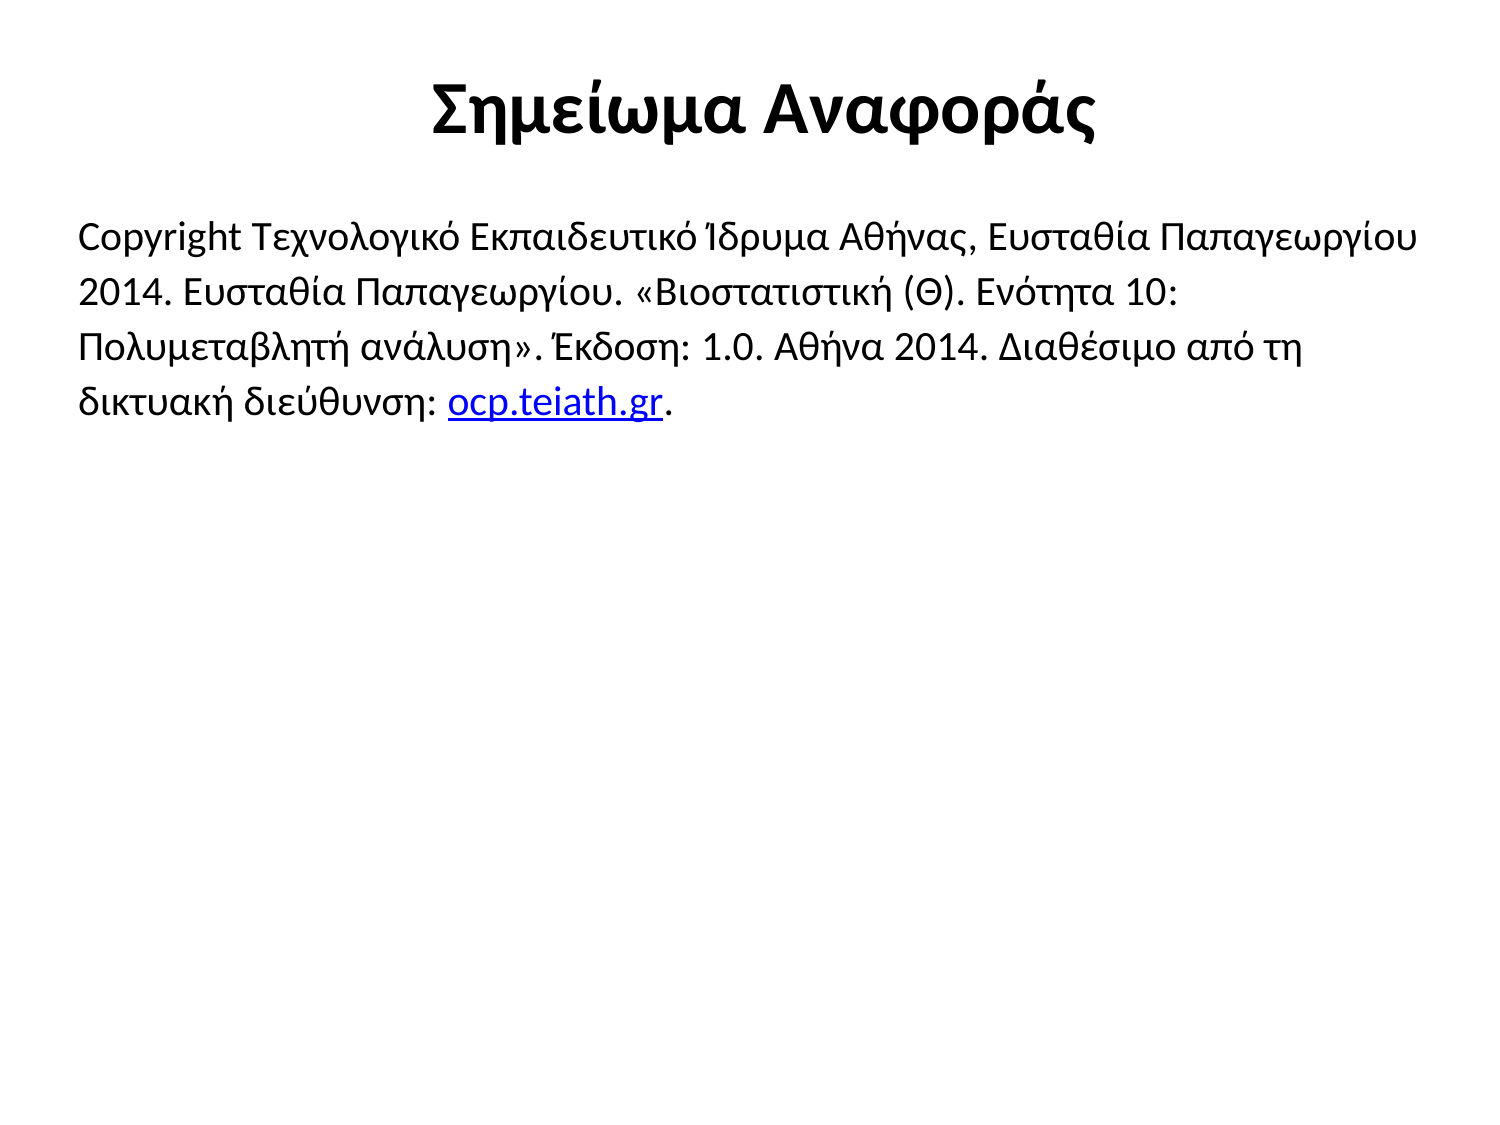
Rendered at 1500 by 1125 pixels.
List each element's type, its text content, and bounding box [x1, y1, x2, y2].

list Copyright Τεχνολογικό Εκπαιδευτικό Ίδρυμα Αθήνας, Ευσταθία Παπαγεωργίου 2014. Ευσταθία Παπαγεωργίου. «Βιοστατιστική (Θ). Ενότητα 10: Πολυμεταβλητή ανάλυση». Έκδοση: 1.0. Αθήνα 2014. Διαθέσιμο από τη δικτυακή διεύθυνση: ocp.teiath.gr. [63, 196, 1436, 1024]
title Σημείωμα Αναφοράς [0, 0, 1500, 209]
